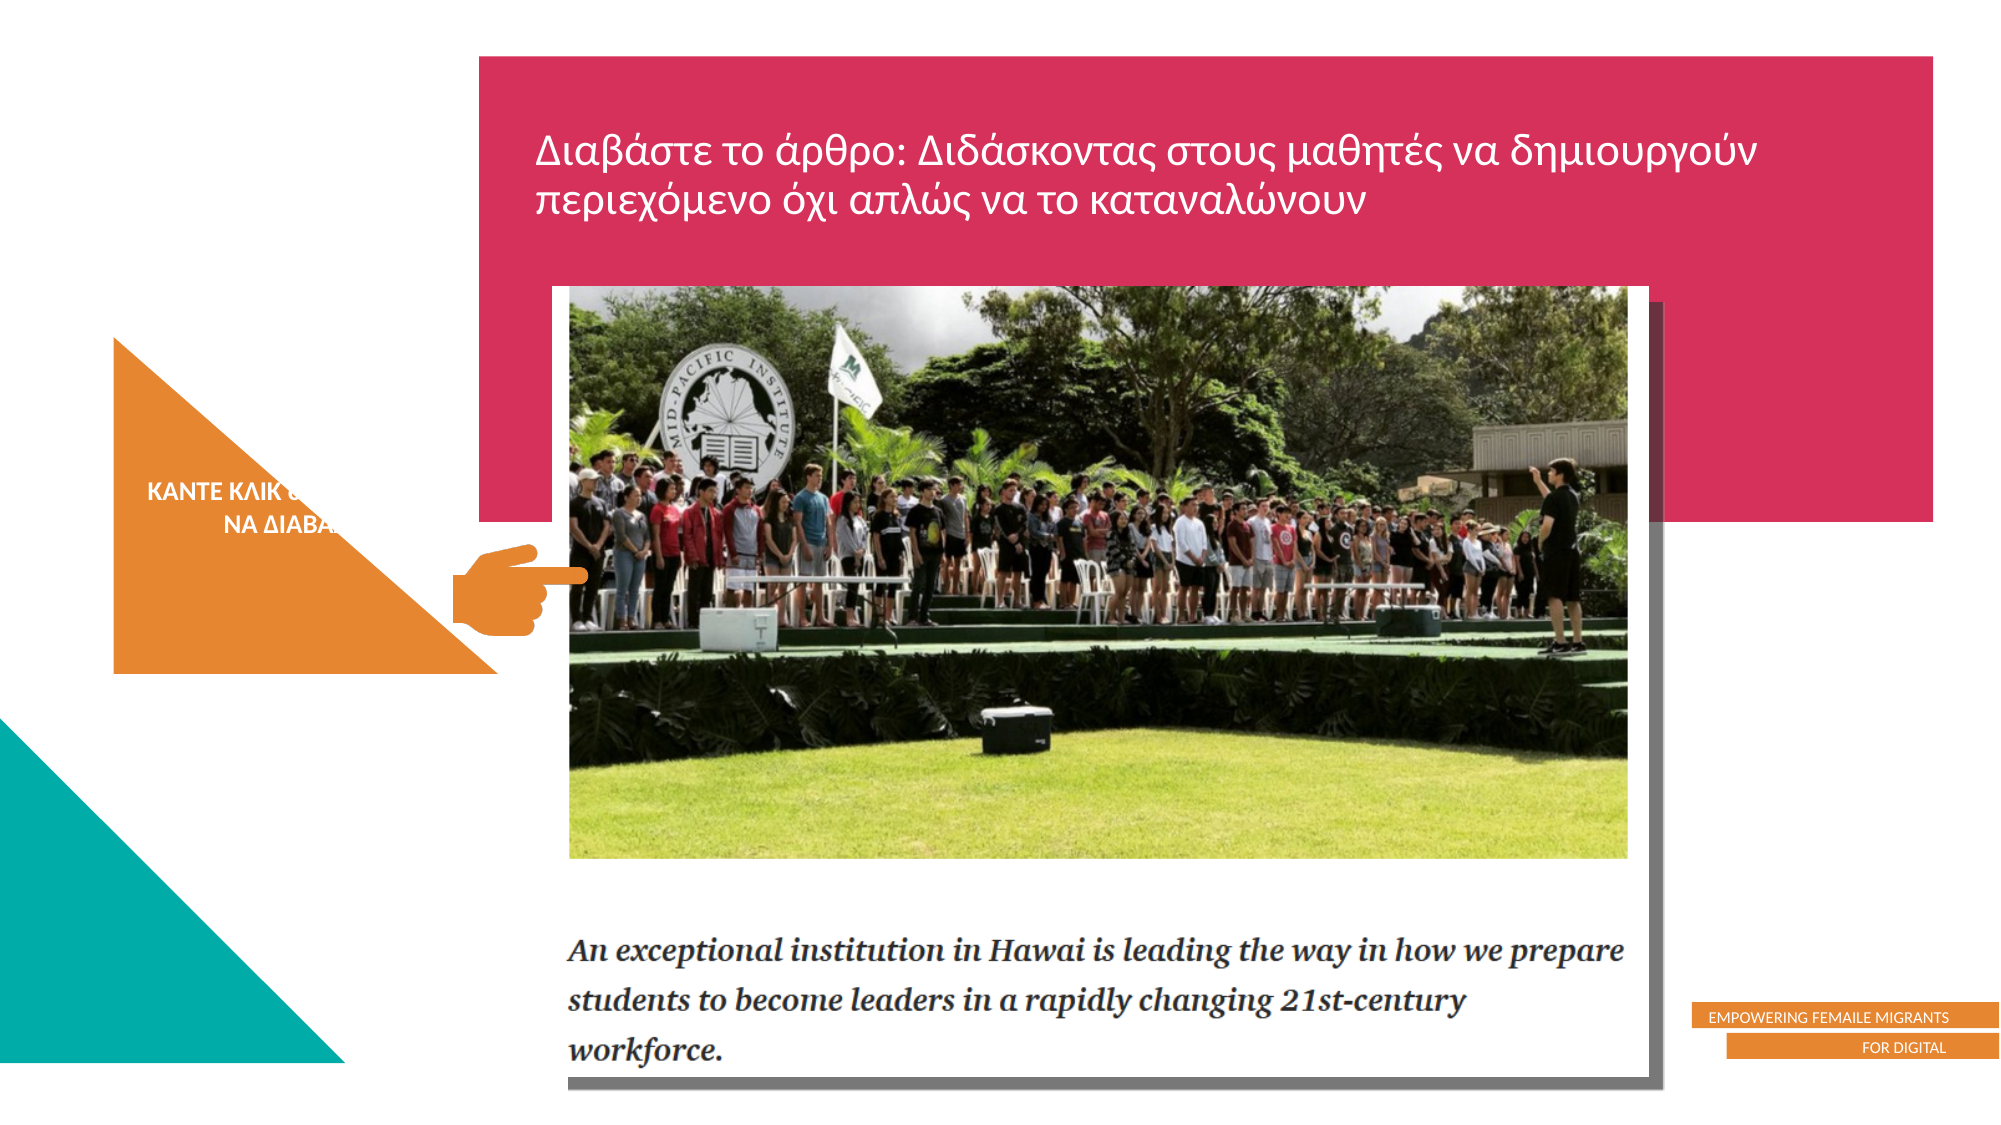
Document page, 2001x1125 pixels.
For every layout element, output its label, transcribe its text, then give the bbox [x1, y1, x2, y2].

picture [444, 286, 1649, 1077]
text_box ΚΑΝΤΕ ΚΛΙΚ στην εικόνα ΓΙΑ ΝΑ ΔΙΑΒΑΣΕΤΕ [114, 339, 496, 673]
text_box Διαβάστε το άρθρο: Διδάσκοντας στους μαθητές να δημιουργούν περιεχόμενο όχι απλώς να το καταναλώνουν [520, 118, 1874, 340]
